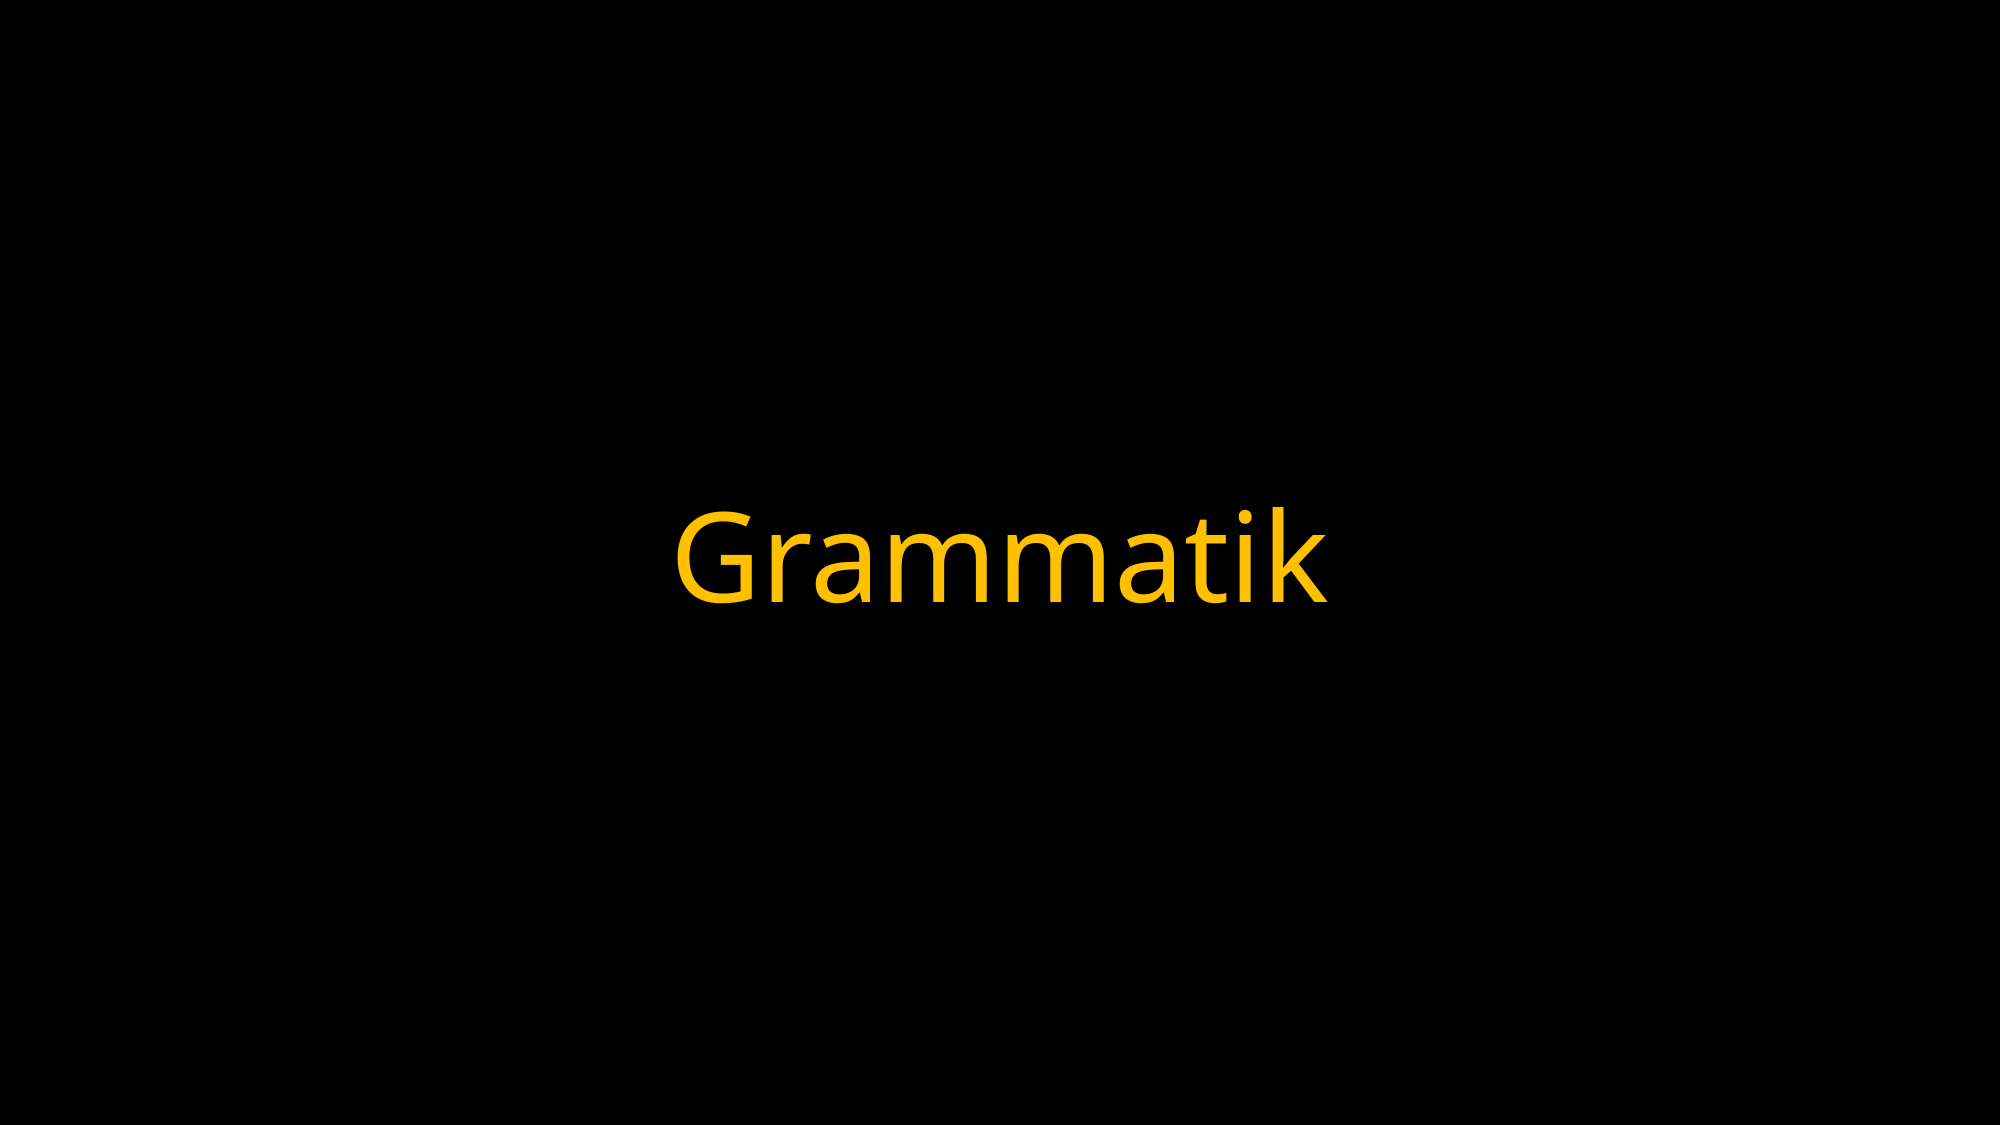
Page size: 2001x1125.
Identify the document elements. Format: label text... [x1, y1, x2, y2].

list Grammatik [22, 167, 1978, 957]
